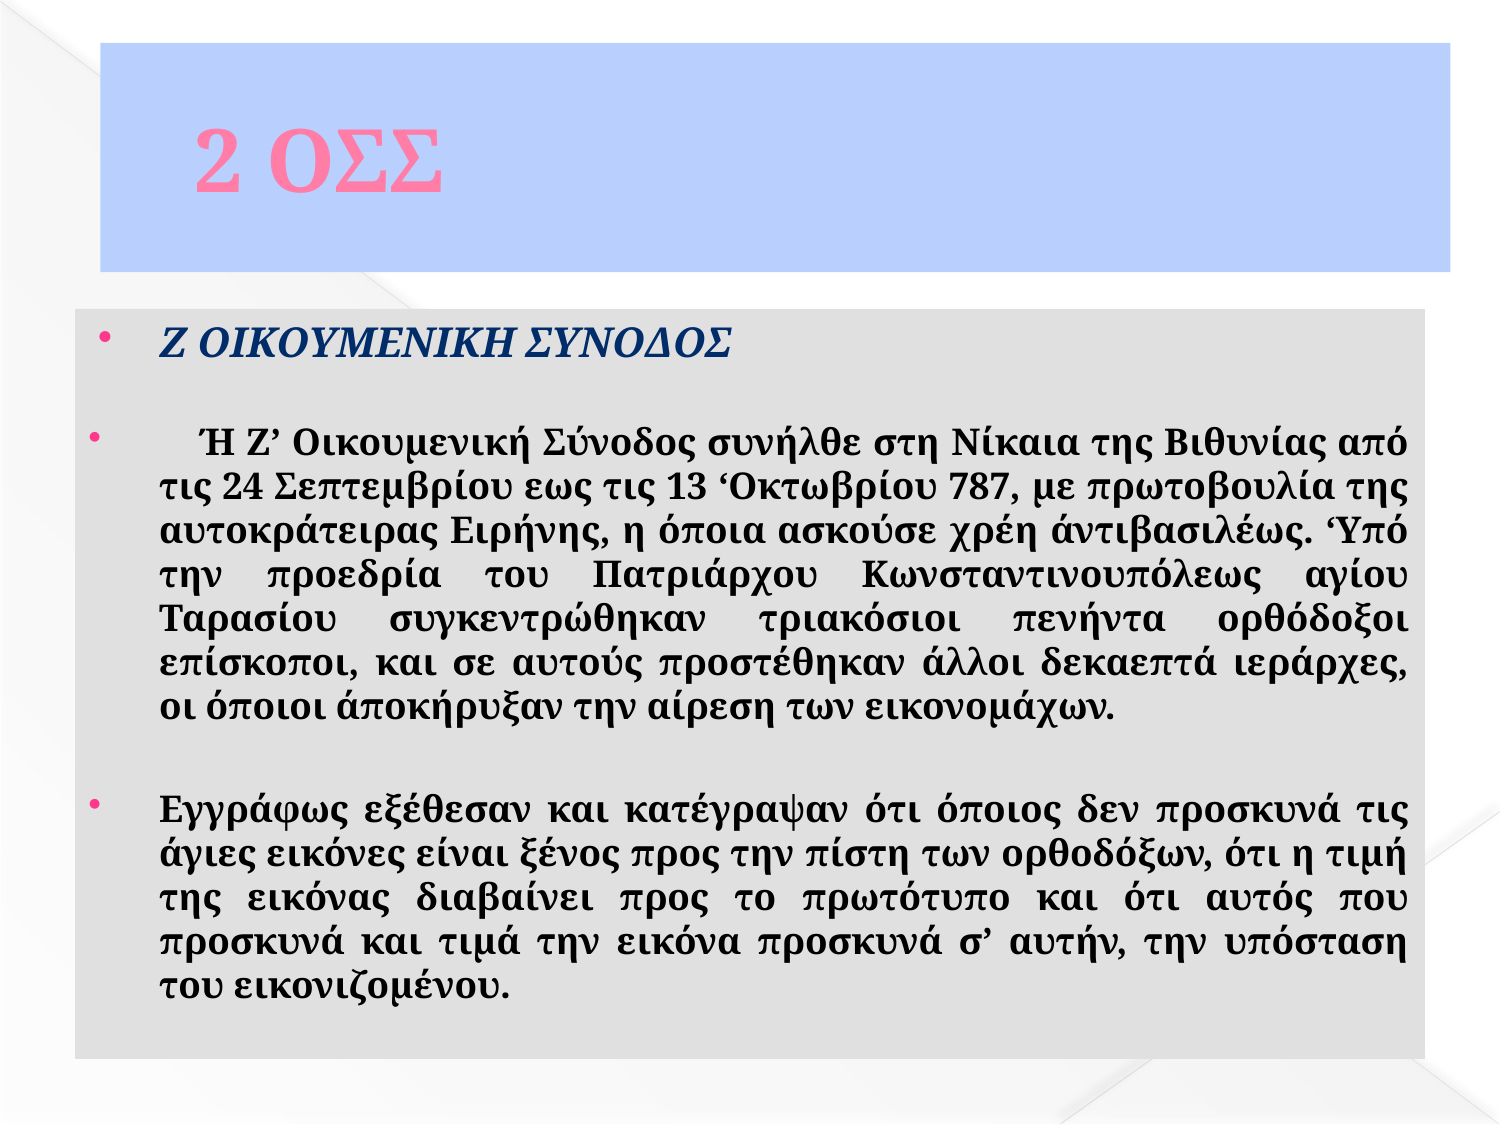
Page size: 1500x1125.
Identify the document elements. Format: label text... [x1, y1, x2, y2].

title 2 ΟΣΣ [100, 42, 1451, 273]
list Ζ ΟΙΚΟΥΜΕΝΙΚΗ ΣΥΝΟΔΟΣ Ή Ζ’ Οικουμενική Σύνοδος συνήλθε στη Νίκαια της Βιθυνίας από τις 24 Σεπτεμβρίου εως τις 13 ‘Οκτωβρίου 787, με πρωτοβουλία της αυτοκράτειρας Ειρήνης, η όποια ασκούσε χρέη άντιβασιλέως. ‘Υπό την προεδρία του Πατριάρχου Κωνσταντινουπόλεως αγίου Ταρασίου συγκεντρώθηκαν τριακόσιοι πενήντα ορθόδοξοι επίσκοποι, και σε αυτούς προστέθηκαν άλλοι δεκαεπτά ιεράρχες, οι όποιοι άποκήρυξαν την αίρεση των εικονομάχων. Εγγράφως εξέθεσαν και κατέγραψαν ότι όποιος δεν προσκυνά τις άγιες εικόνες είναι ξένος προς την πίστη των ορθοδόξων, ότι η τιμή της εικόνας διαβαίνει προς το πρωτότυπο και ότι αυτός που προσκυνά και τιμά την εικόνα προσκυνά σ’ αυτήν, την υπόσταση του εικονιζομένου. [75, 308, 1425, 1059]
